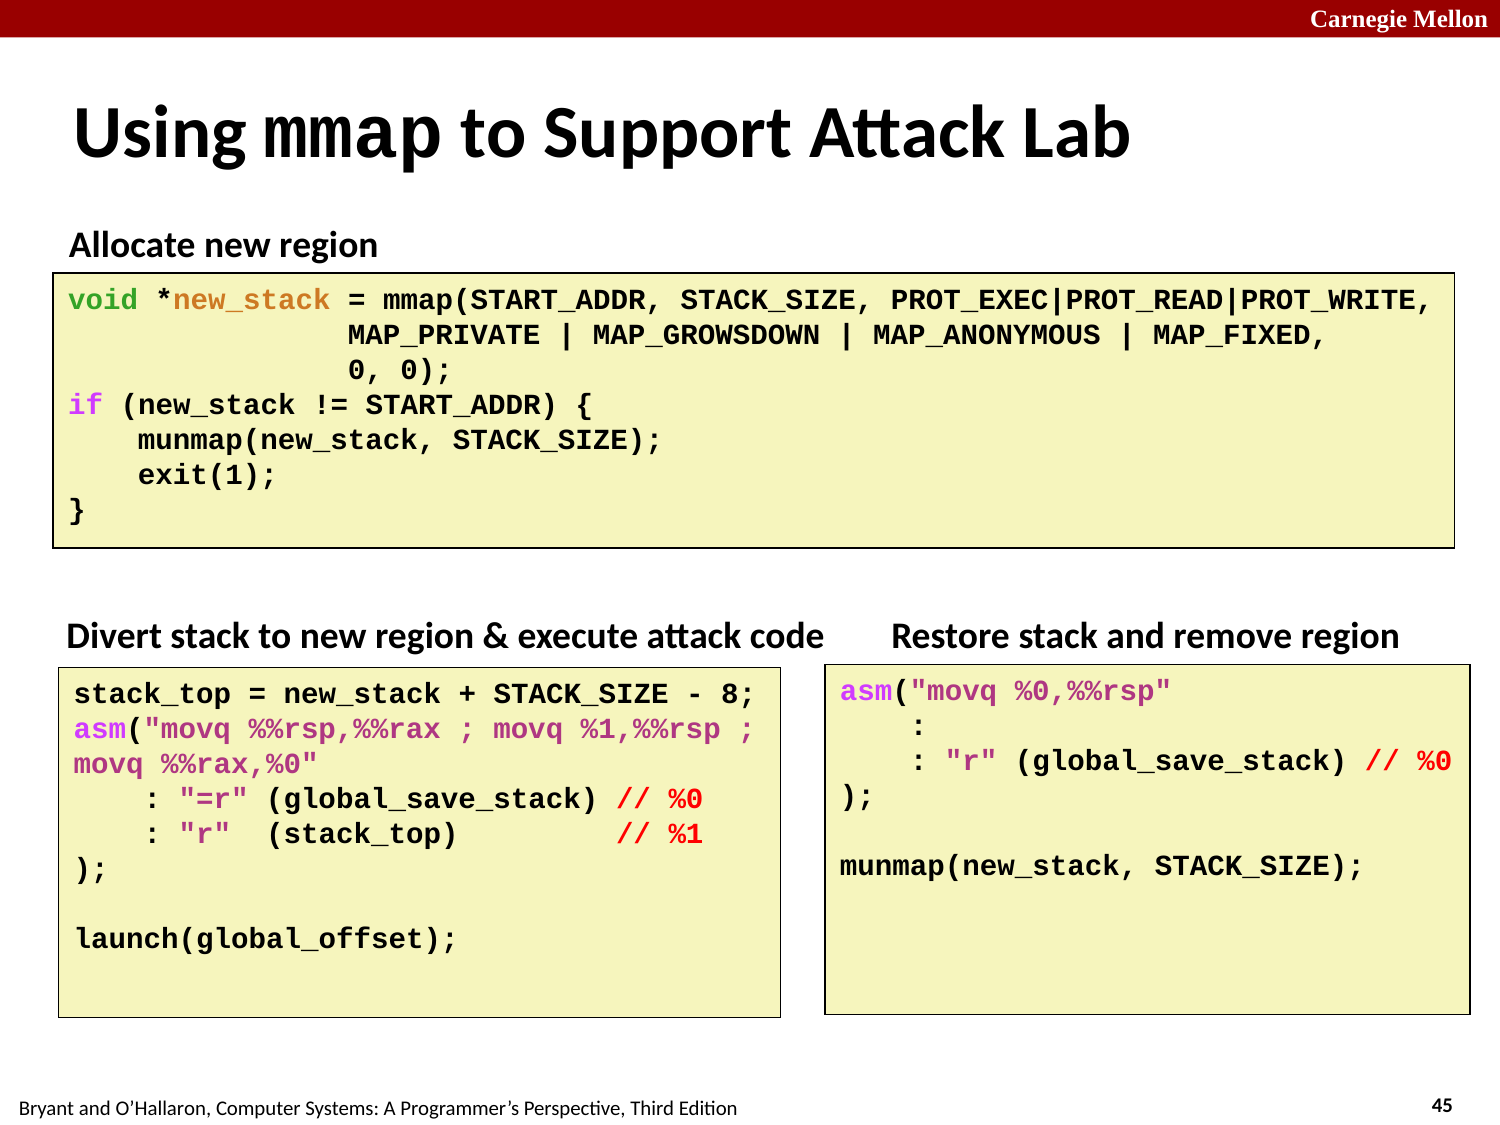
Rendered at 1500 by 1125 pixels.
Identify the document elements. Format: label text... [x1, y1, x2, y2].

text_box Restore stack and remove region [876, 603, 1416, 664]
text_box stack_top = new_stack + STACK_SIZE - 8; asm("movq %%rsp,%%rax ; movq %1,%%rsp ; movq %%rax,%0" : "=r" (global_save_stack) // %0 : "r" (stack_top) // %1 ); launch(global_offset); [58, 667, 781, 1018]
text_box Allocate new region [54, 212, 394, 273]
text_box void *new_stack = mmap(START_ADDR, STACK_SIZE, PROT_EXEC|PROT_READ|PROT_WRITE, MAP_PRIVATE | MAP_GROWSDOWN | MAP_ANONYMOUS | MAP_FIXED, 0, 0); if (new_stack != START_ADDR) { munmap(new_stack, STACK_SIZE); exit(1); } [53, 273, 1455, 548]
text_box asm("movq %0,%%rsp" : : "r" (global_save_stack) // %0 ); munmap(new_stack, STACK_SIZE); [824, 664, 1470, 1015]
text_box Divert stack to new region & execute attack code [51, 603, 841, 664]
title Using mmap to Support Attack Lab [58, 72, 1305, 199]
